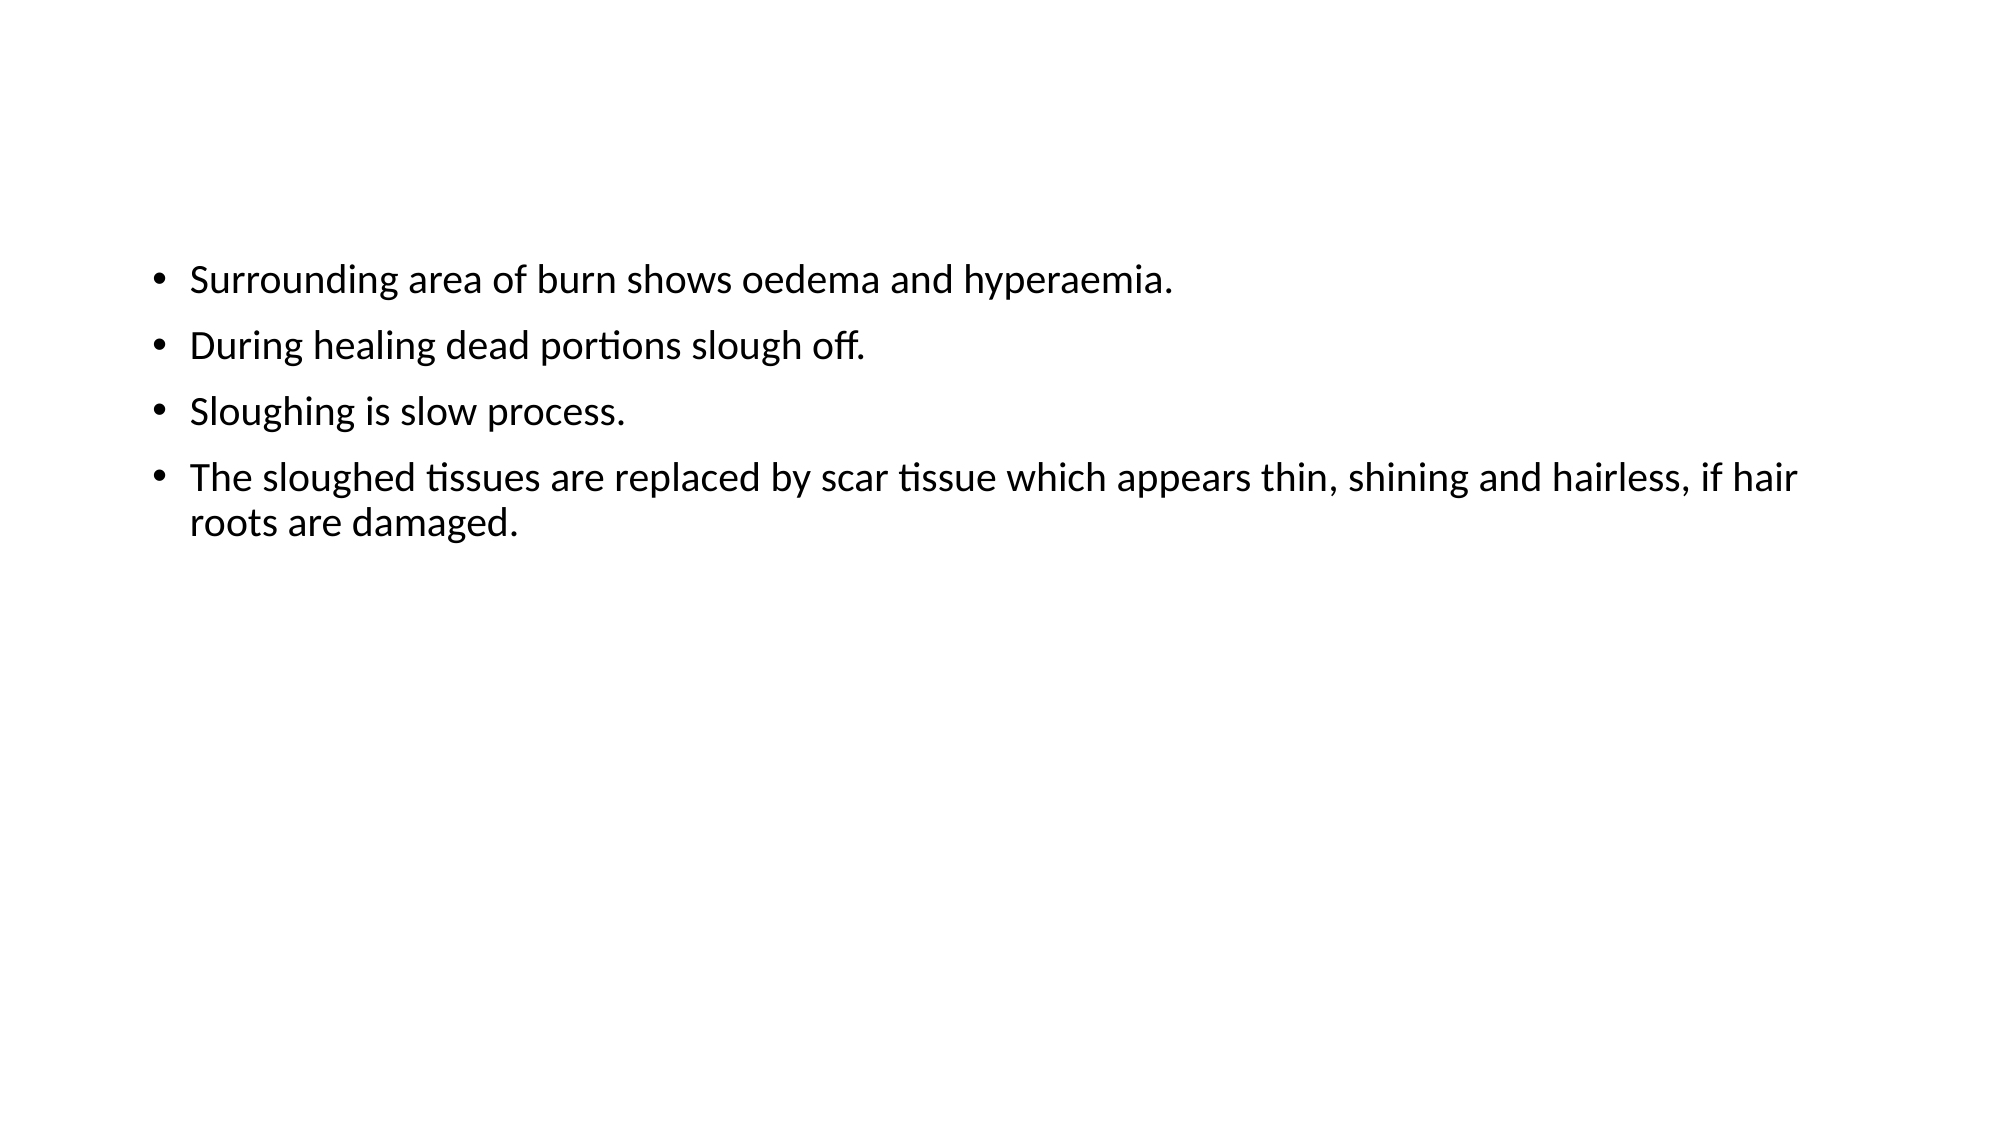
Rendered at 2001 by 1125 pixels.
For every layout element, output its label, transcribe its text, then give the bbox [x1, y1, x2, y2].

list Surrounding area of burn shows oedema and hyperaemia. During healing dead portions slough off. Sloughing is slow process. The sloughed tissues are replaced by scar tissue which appears thin, shining and hairless, if hair roots are damaged. [137, 250, 1863, 1014]
